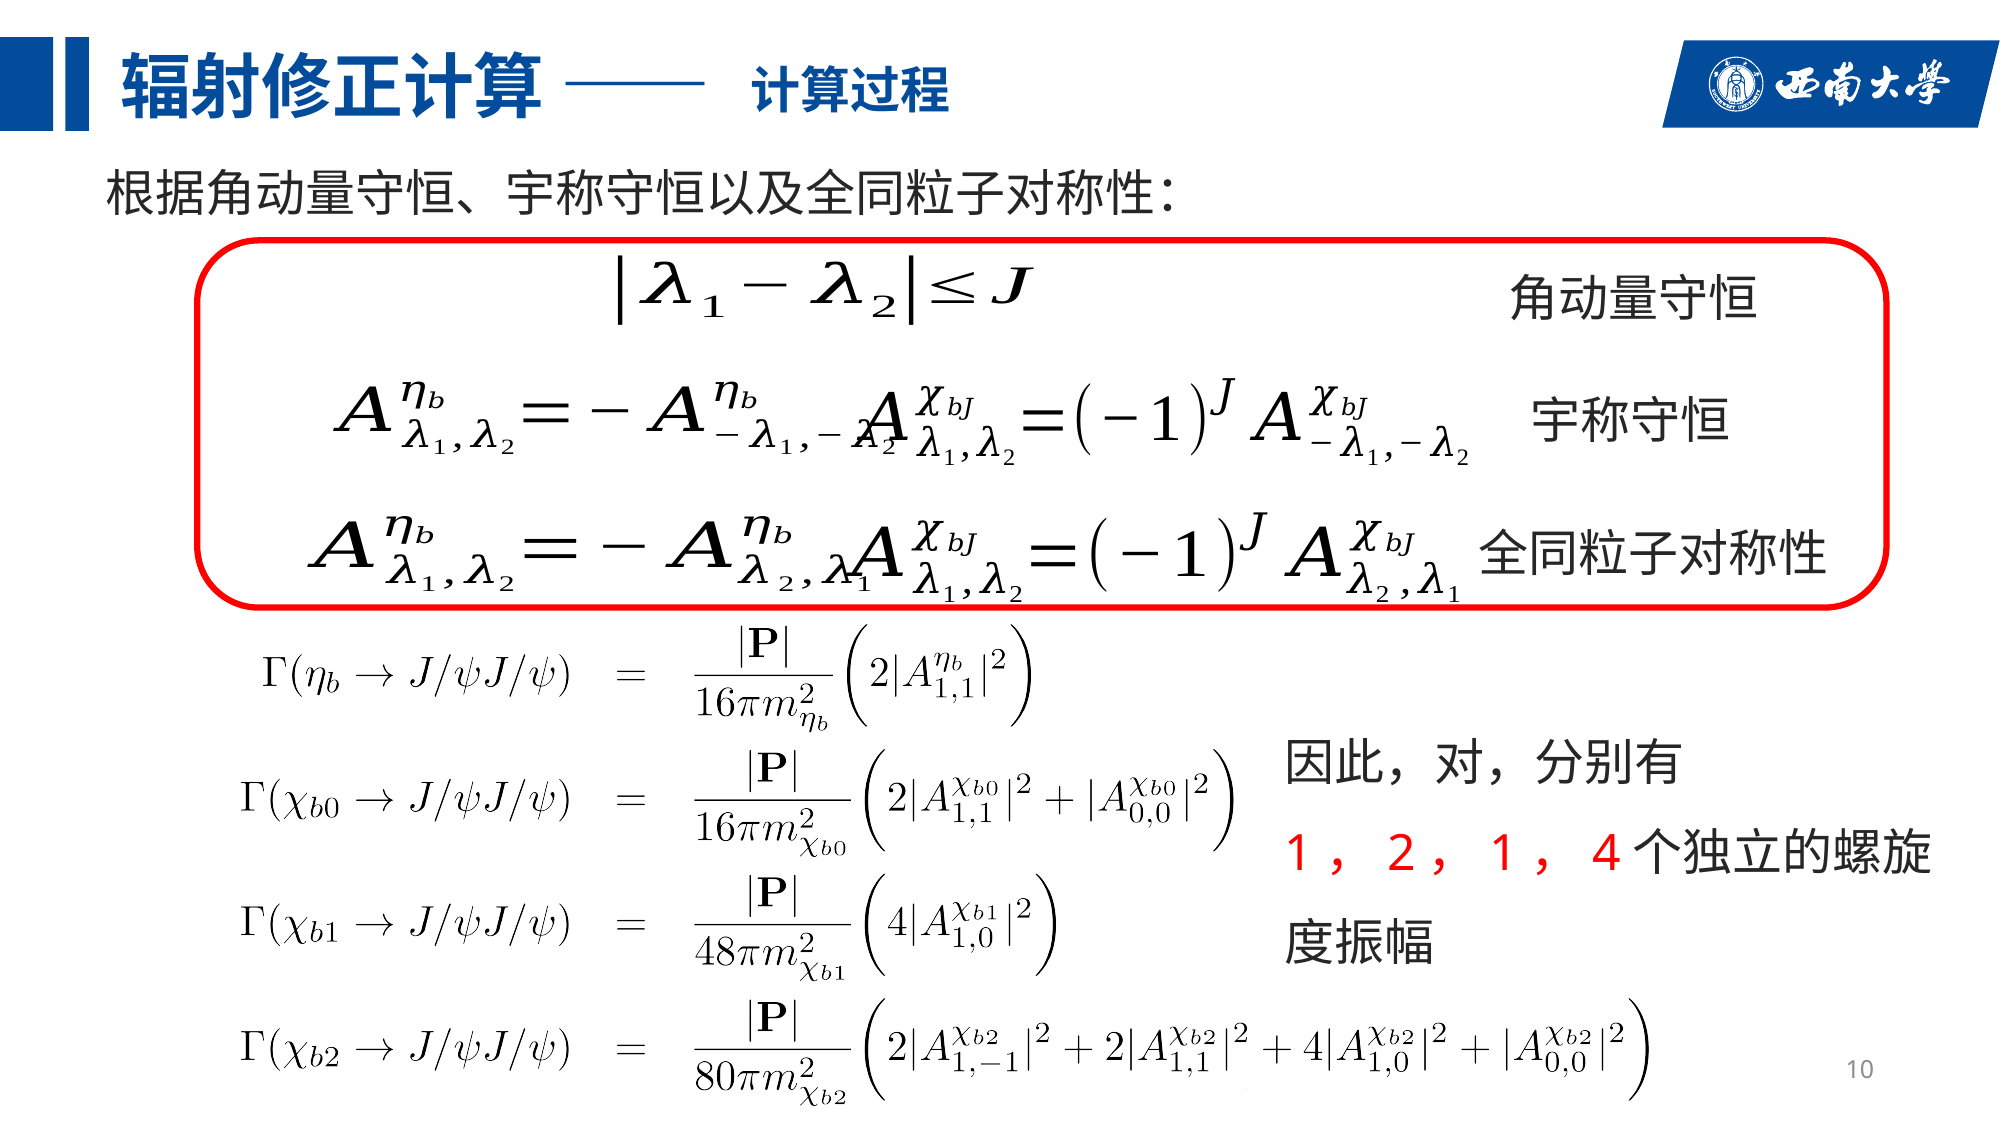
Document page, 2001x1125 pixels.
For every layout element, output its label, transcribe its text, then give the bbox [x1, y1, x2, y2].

text_box 宇称守恒 [1515, 381, 1782, 457]
text_box 全同粒子对称性 [1463, 513, 1940, 589]
text_box 根据角动量守恒、宇称守恒以及全同粒子对称性： [90, 154, 1286, 230]
text_box [196, 239, 1888, 609]
slide_number 10 [1649, 1040, 1890, 1101]
text_box 角动量守恒 [1494, 258, 1965, 334]
title 辐射修正计算 —— [108, 31, 946, 145]
picture [241, 624, 1649, 1106]
text_box 计算过程 [735, 53, 1286, 127]
